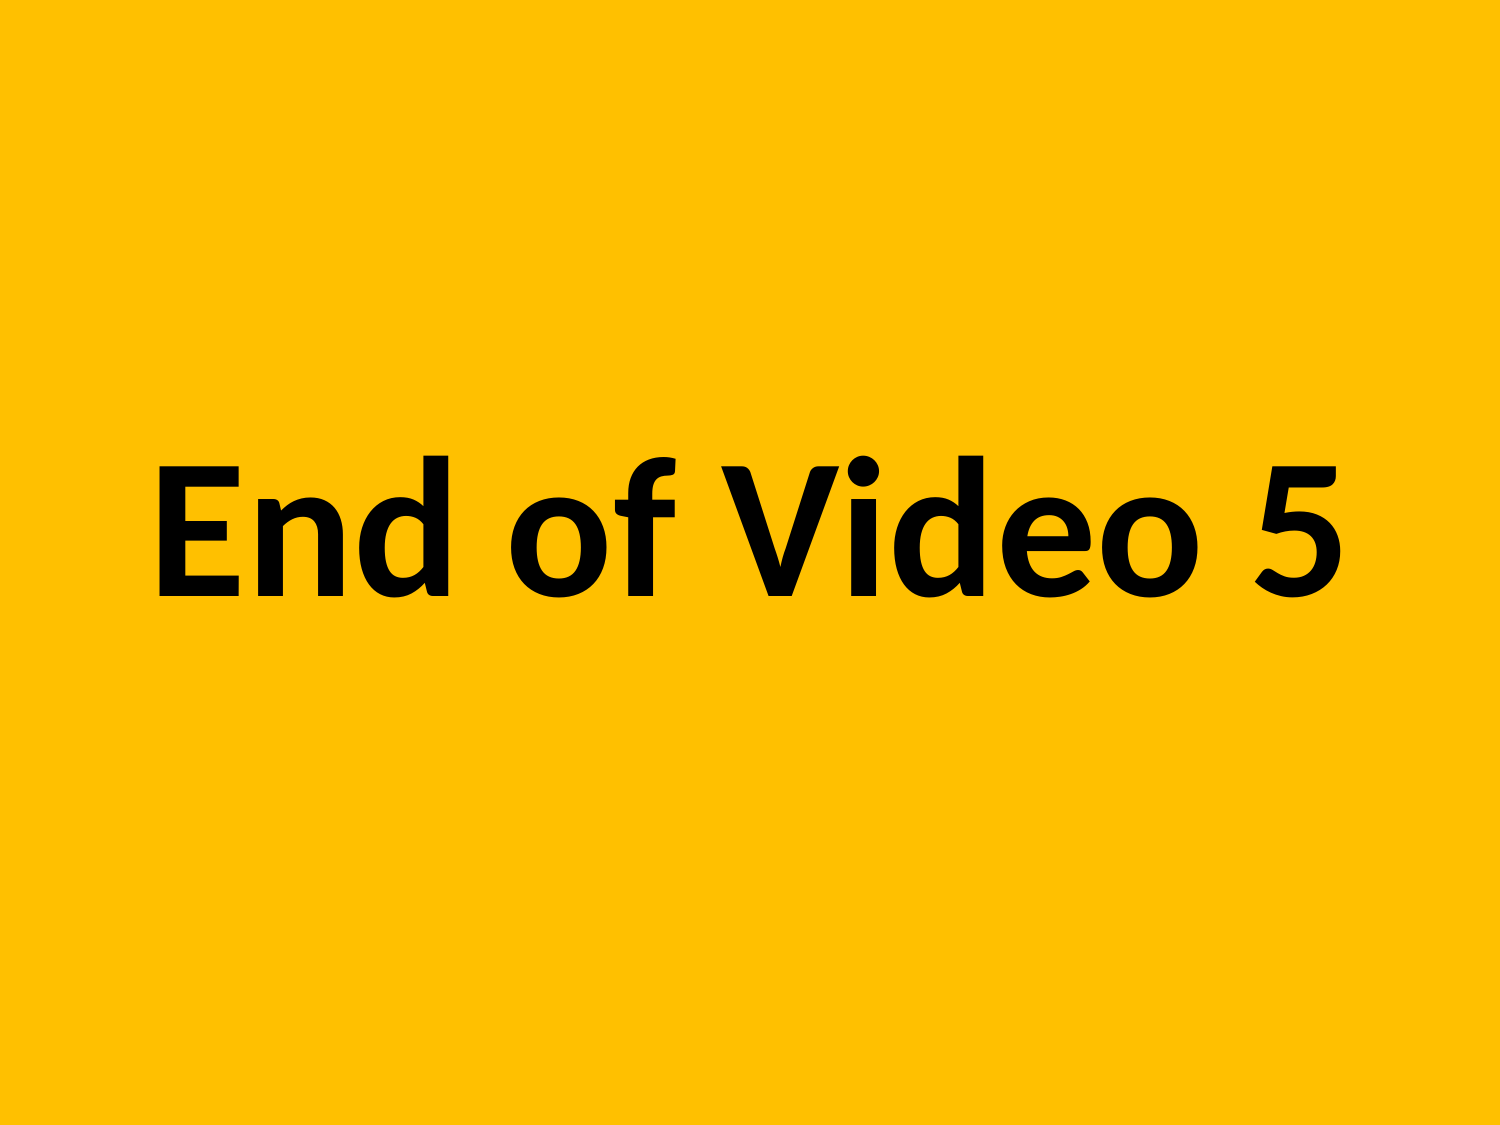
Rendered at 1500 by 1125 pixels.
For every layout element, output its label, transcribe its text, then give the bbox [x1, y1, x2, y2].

title End of Video 5 [112, 396, 1388, 638]
